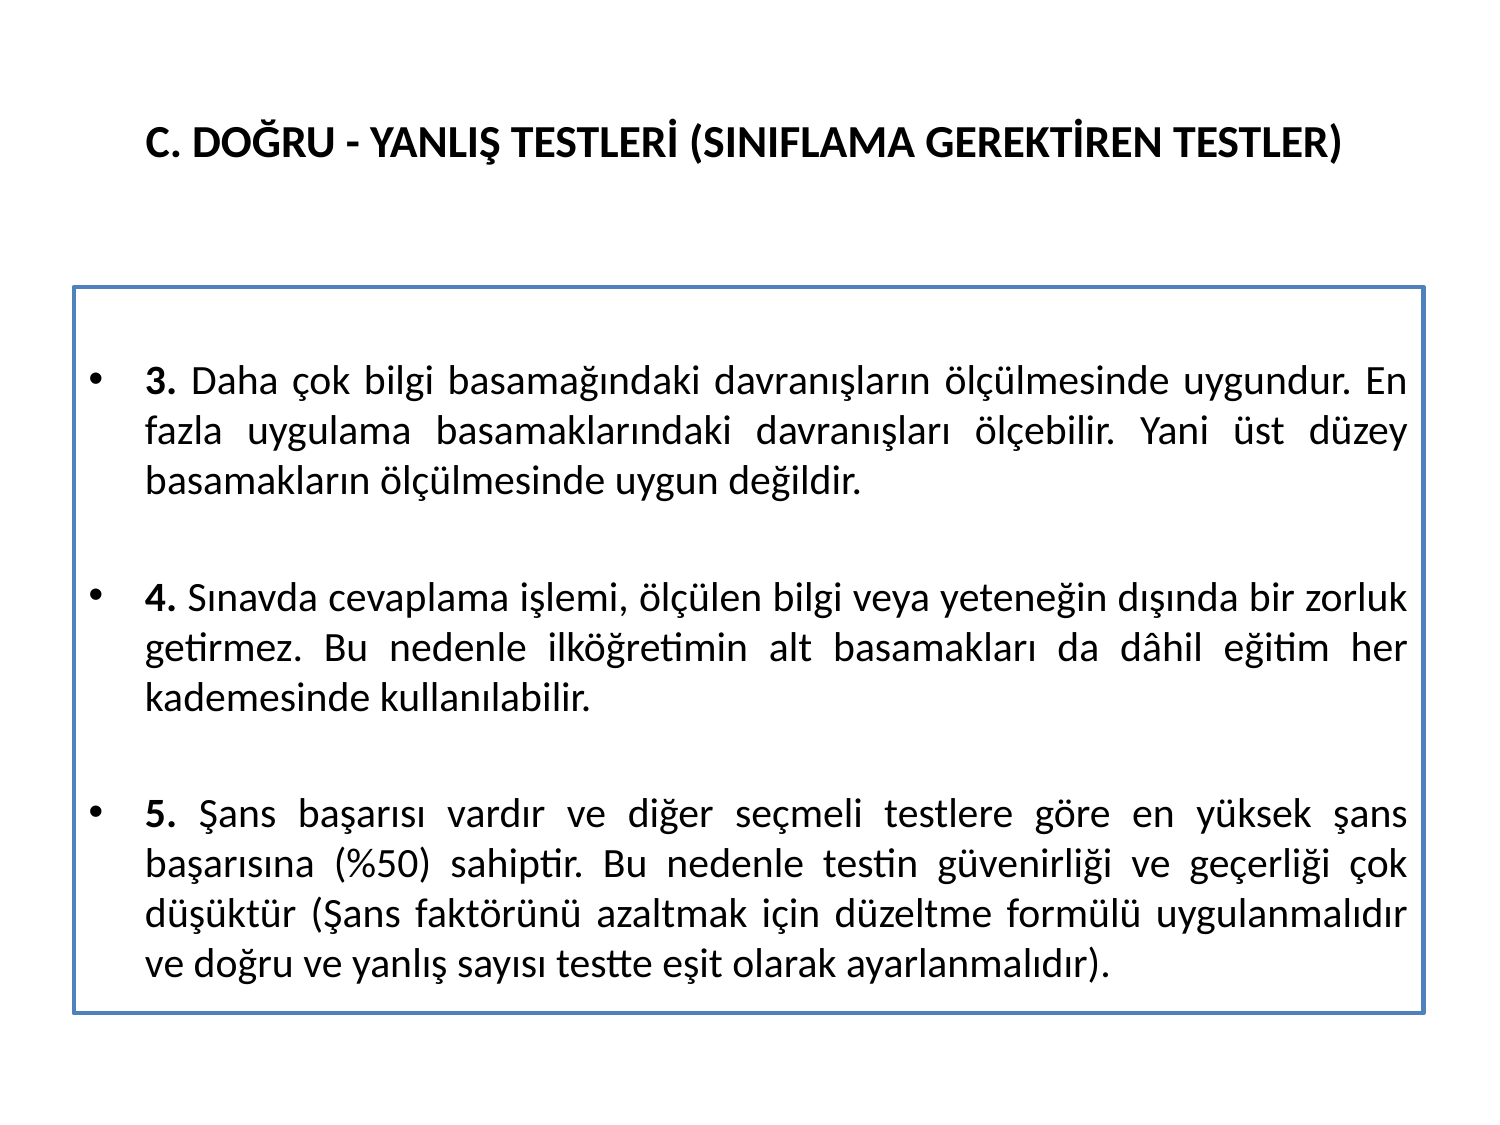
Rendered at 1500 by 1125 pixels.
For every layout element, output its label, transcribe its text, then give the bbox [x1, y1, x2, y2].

list 3. Daha çok bilgi basamağındaki davranışların ölçülmesinde uygundur. En fazla uygulama basamaklarındaki davranışları ölçebilir. Yani üst düzey basamakların ölçülmesinde uygun değildir. 4. Sınavda cevaplama işlemi, ölçülen bilgi veya yeteneğin dışında bir zorluk getirmez. Bu nedenle ilköğretimin alt basamakları da dâhil eğitim her kademesinde kullanılabilir. 5. Şans başarısı vardır ve diğer seçmeli testlere göre en yüksek şans başarısına (%50) sahiptir. Bu nedenle testin güvenirliği ve geçerliği çok düşüktür (Şans faktörünü azaltmak için düzeltme formülü uygulanmalıdır ve doğru ve yanlış sayısı testte eşit olarak ayarlanmalıdır). [72, 285, 1426, 1015]
title C. DOĞRU - YANLIŞ TESTLERİ (SINIFLAMA GEREKTİREN TESTLER) [75, 45, 1425, 233]
